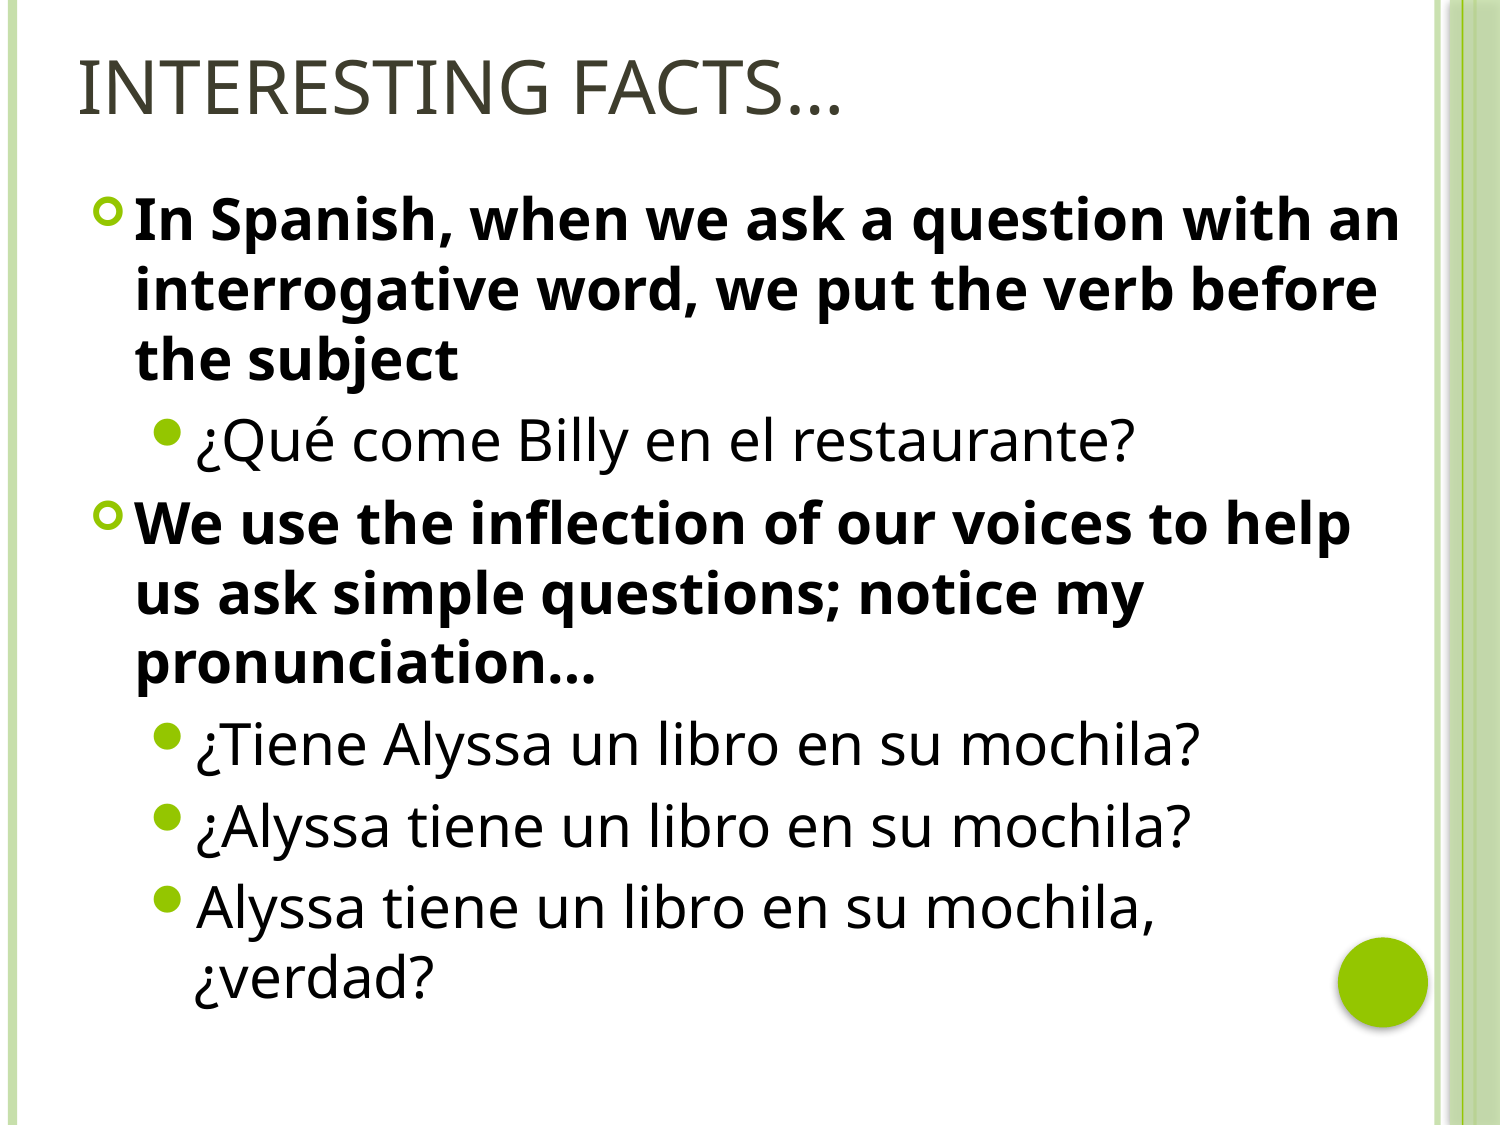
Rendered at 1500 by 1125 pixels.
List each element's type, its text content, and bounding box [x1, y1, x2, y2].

title Interesting facts… [62, 0, 1413, 138]
list In Spanish, when we ask a question with an interrogative word, we put the verb before the subject ¿Qué come Billy en el restaurante? We use the inflection of our voices to help us ask simple questions; notice my pronunciation… ¿Tiene Alyssa un libro en su mochila? ¿Alyssa tiene un libro en su mochila? Alyssa tiene un libro en su mochila, ¿verdad? [75, 174, 1425, 1075]
